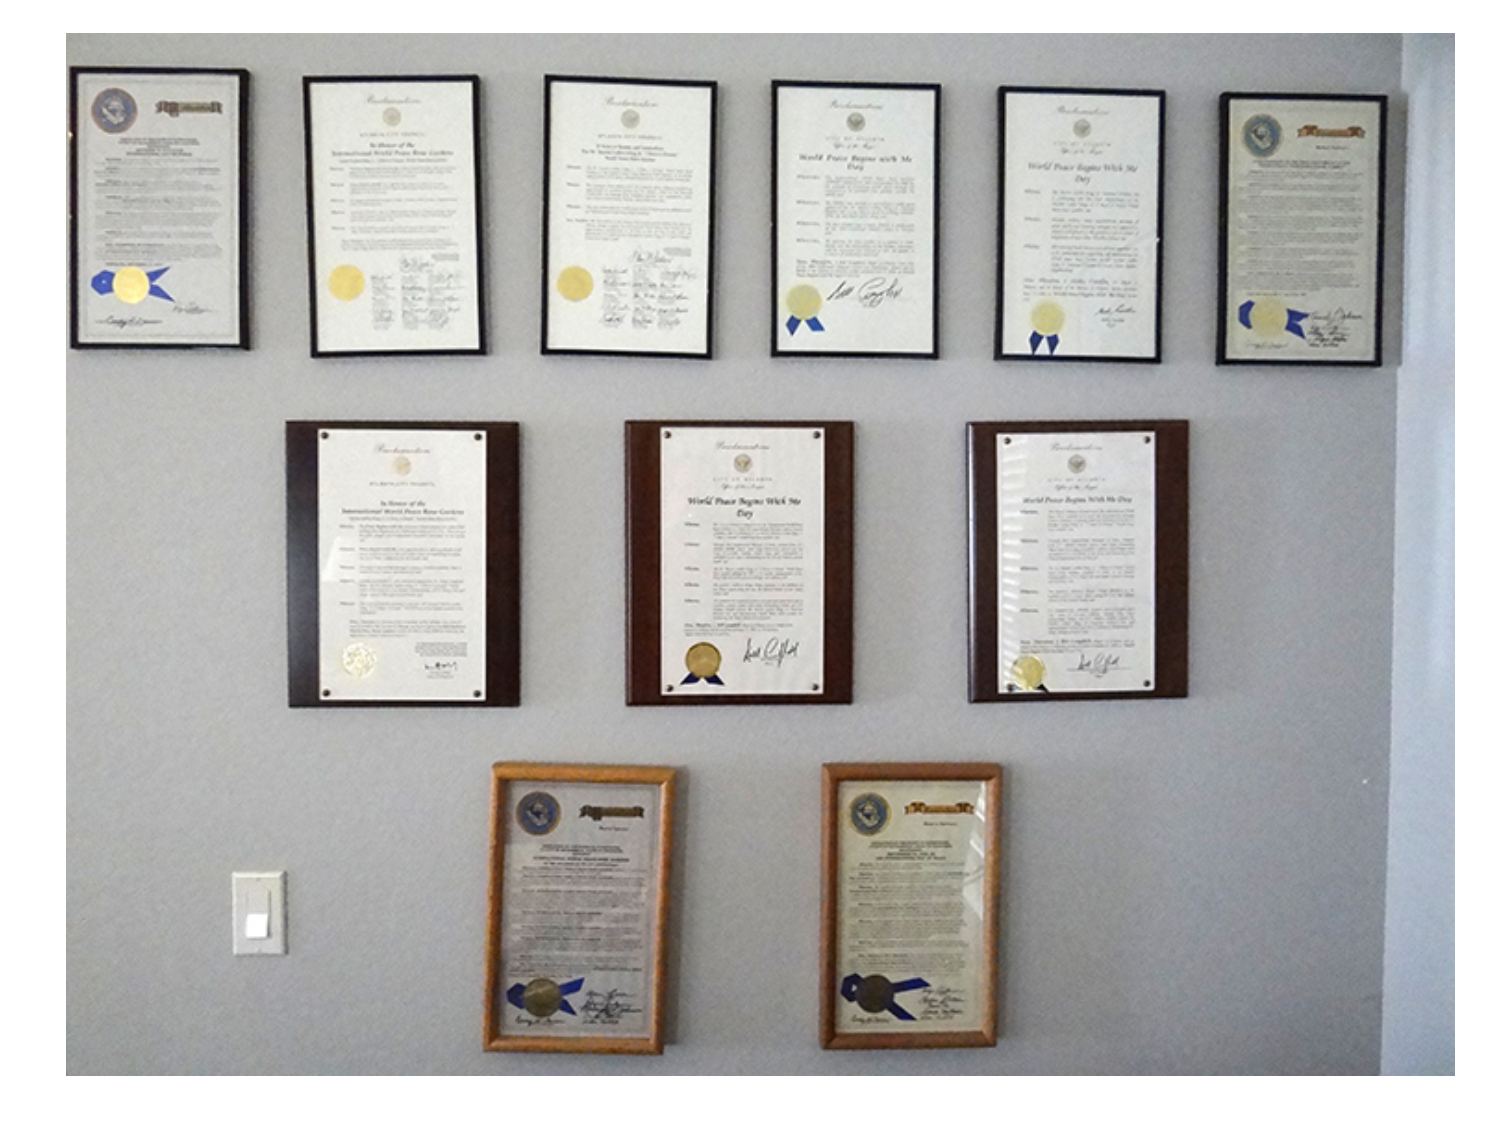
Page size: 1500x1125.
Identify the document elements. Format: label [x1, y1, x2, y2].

picture [66, 33, 1455, 1076]
